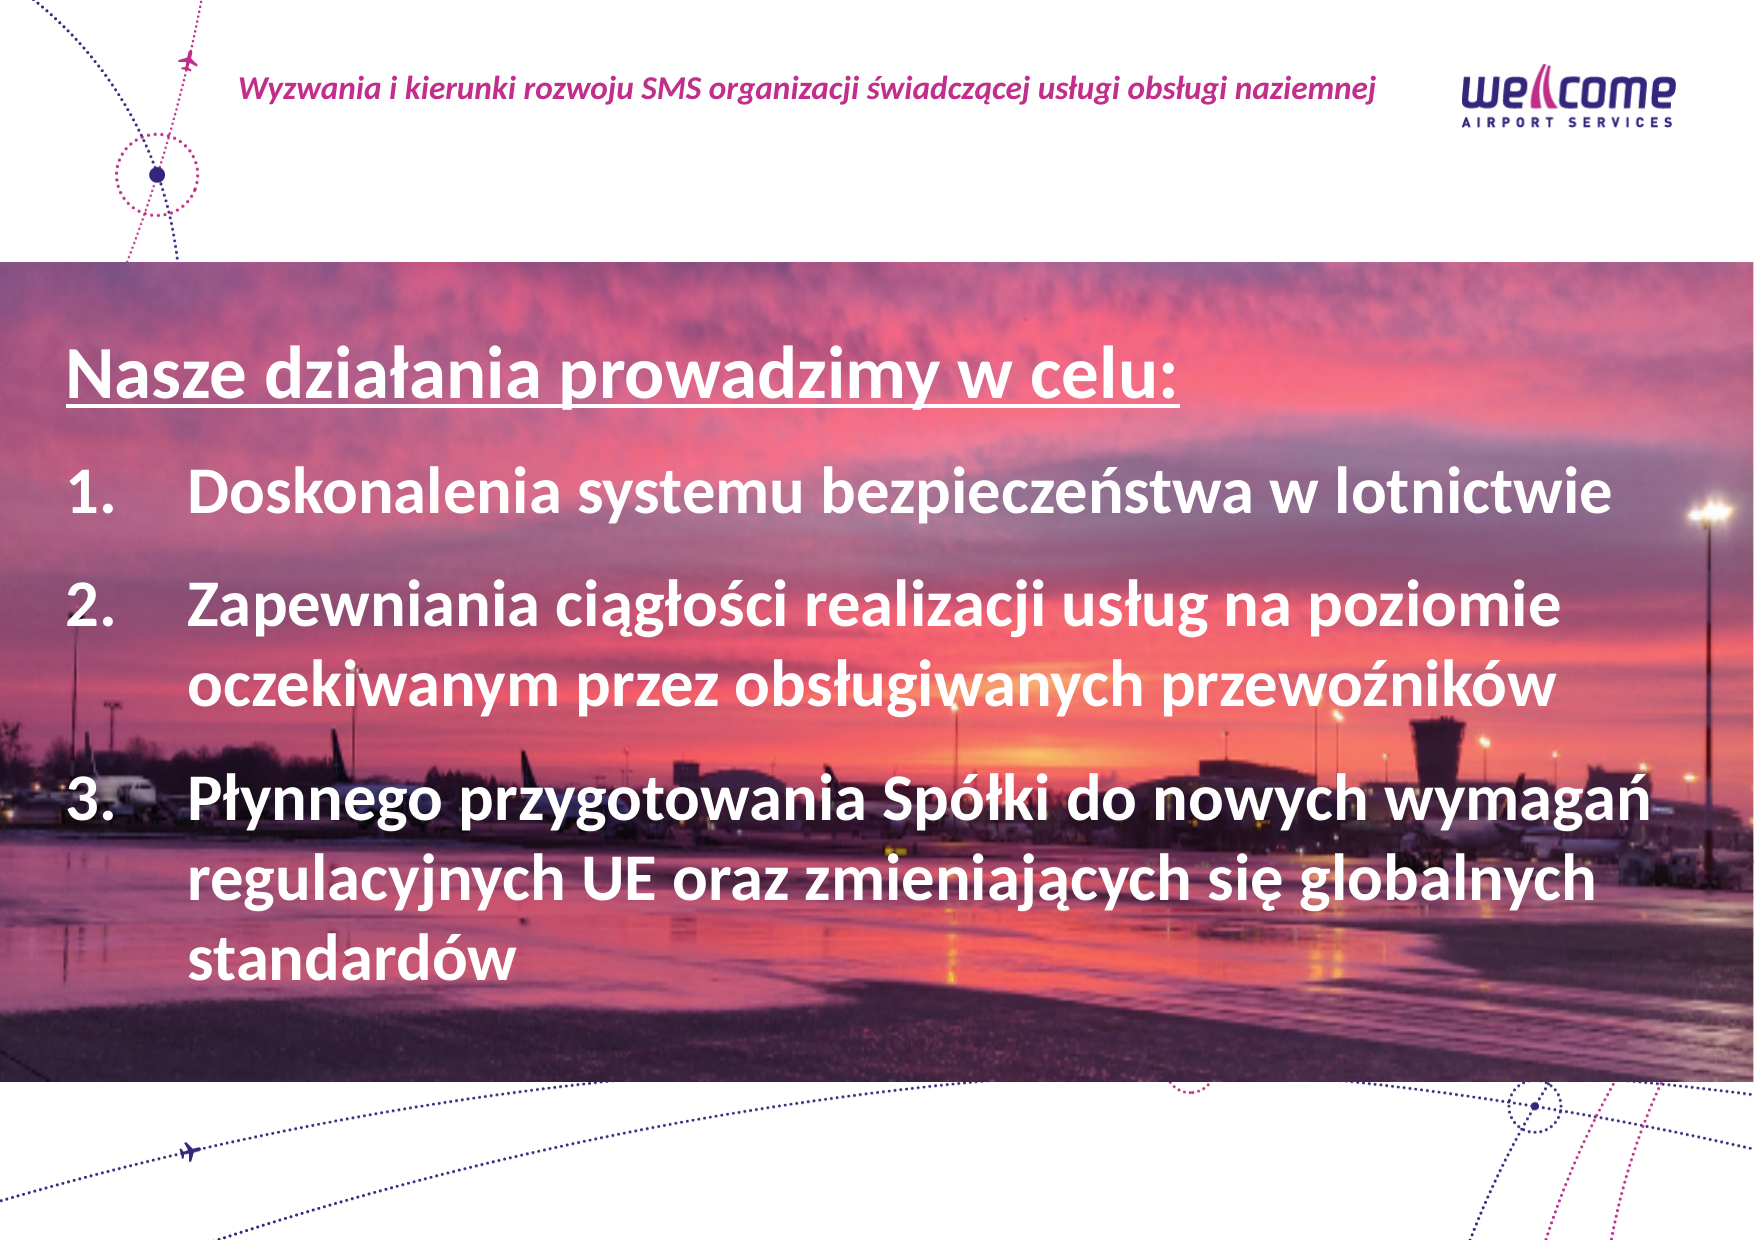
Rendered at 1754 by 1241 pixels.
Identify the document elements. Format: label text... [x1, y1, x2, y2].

picture [1461, 63, 1679, 129]
title Wyzwania i kierunki rozwoju SMS organizacji świadczącej usługi obsługi naziemnej [237, 66, 1418, 161]
picture [0, 0, 1754, 1241]
